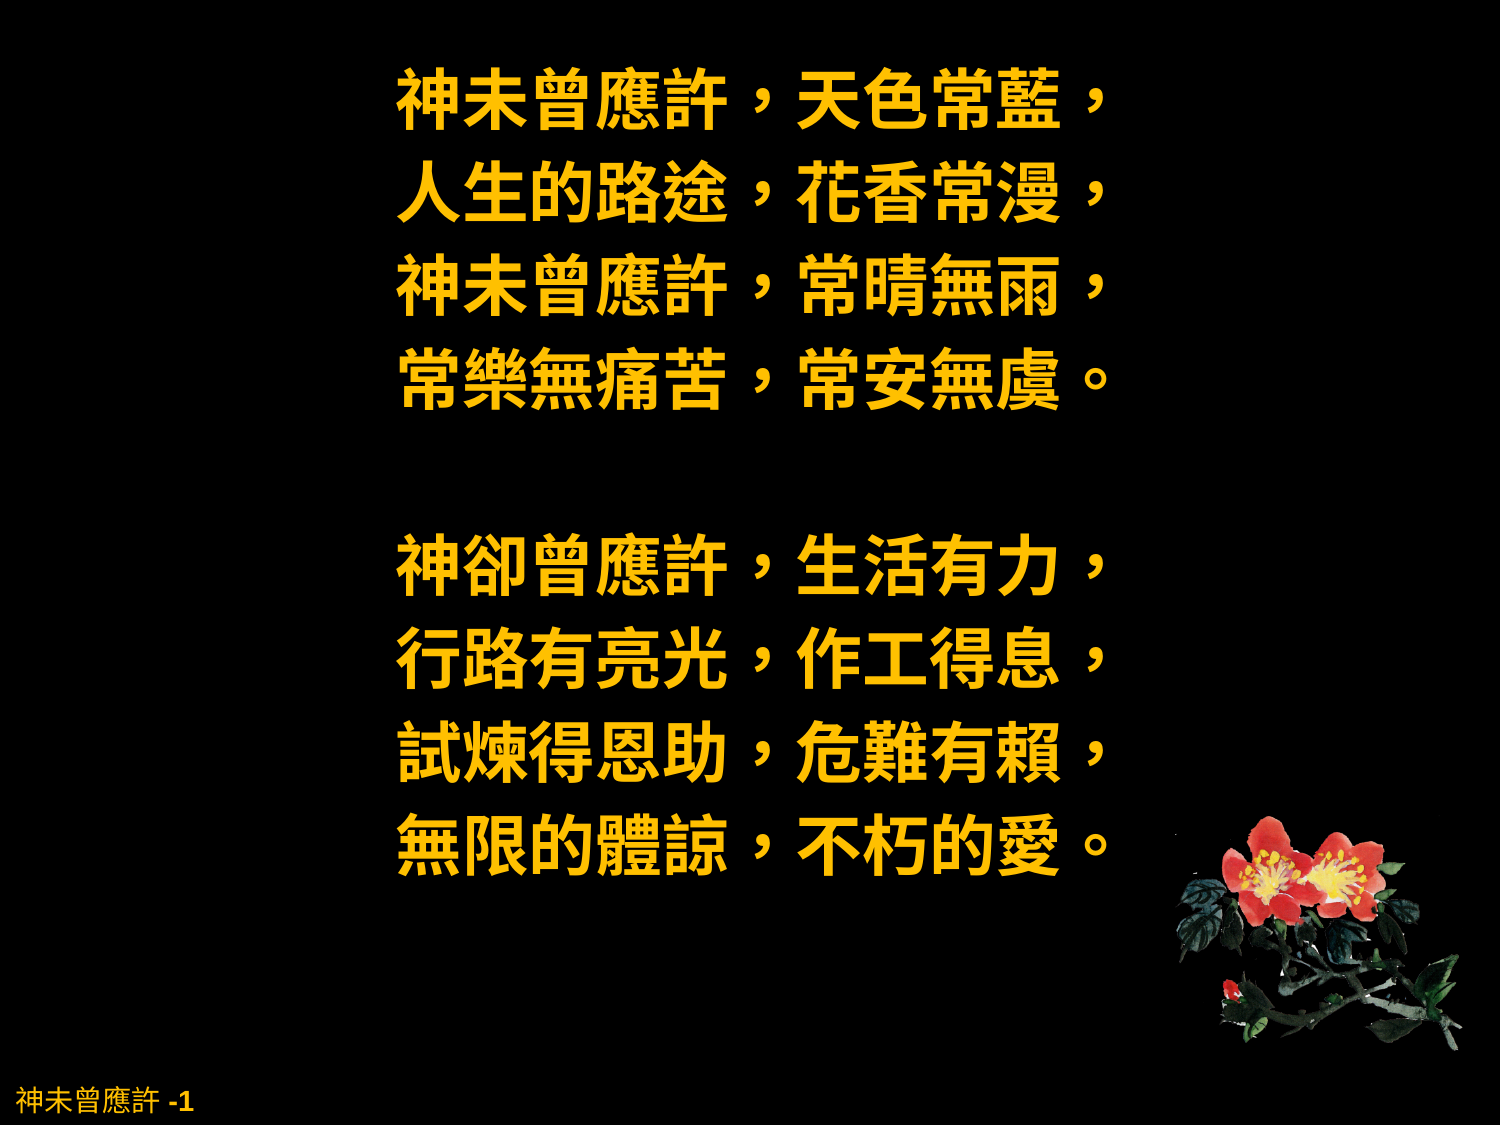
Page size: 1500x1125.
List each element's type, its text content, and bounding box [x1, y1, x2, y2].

title 神未曾應許-1 [0, 1074, 900, 1125]
picture [1174, 812, 1468, 1054]
list 神未曾應許，天色常藍， 人生的路途，花香常漫， 神未曾應許，常晴無雨， 常樂無痛苦，常安無虞。 神卻曾應許，生活有力， 行路有亮光，作工得息， 試煉得恩助，危難有賴， 無限的體諒，不朽的愛。 [75, 50, 1450, 1024]
